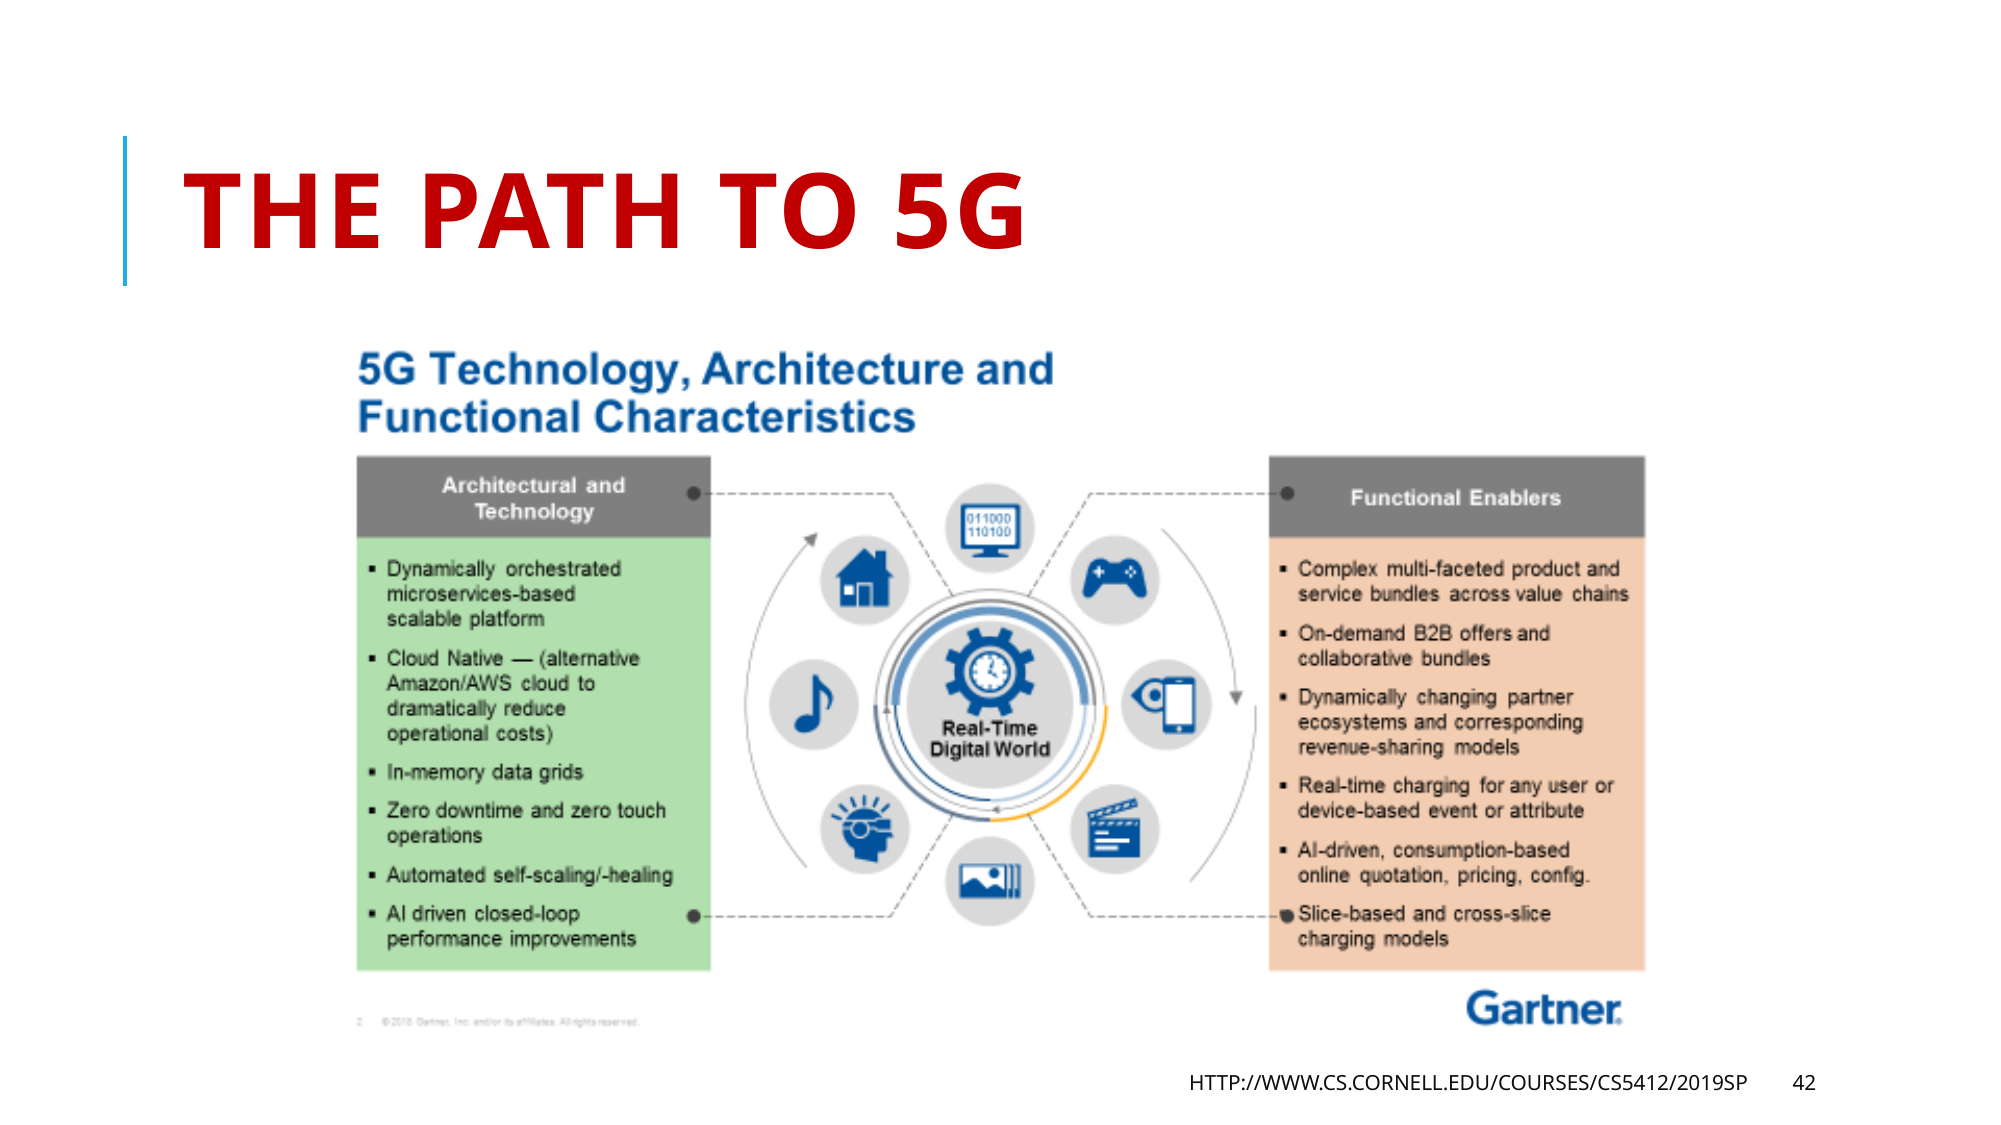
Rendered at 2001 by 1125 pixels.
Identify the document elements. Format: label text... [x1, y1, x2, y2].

title The path to 5G [168, 96, 1763, 342]
picture [323, 311, 1657, 1062]
slide_number 42 [1777, 1061, 1938, 1107]
footer http://www.cs.cornell.edu/courses/cs5412/2019sp [794, 1061, 1763, 1107]
